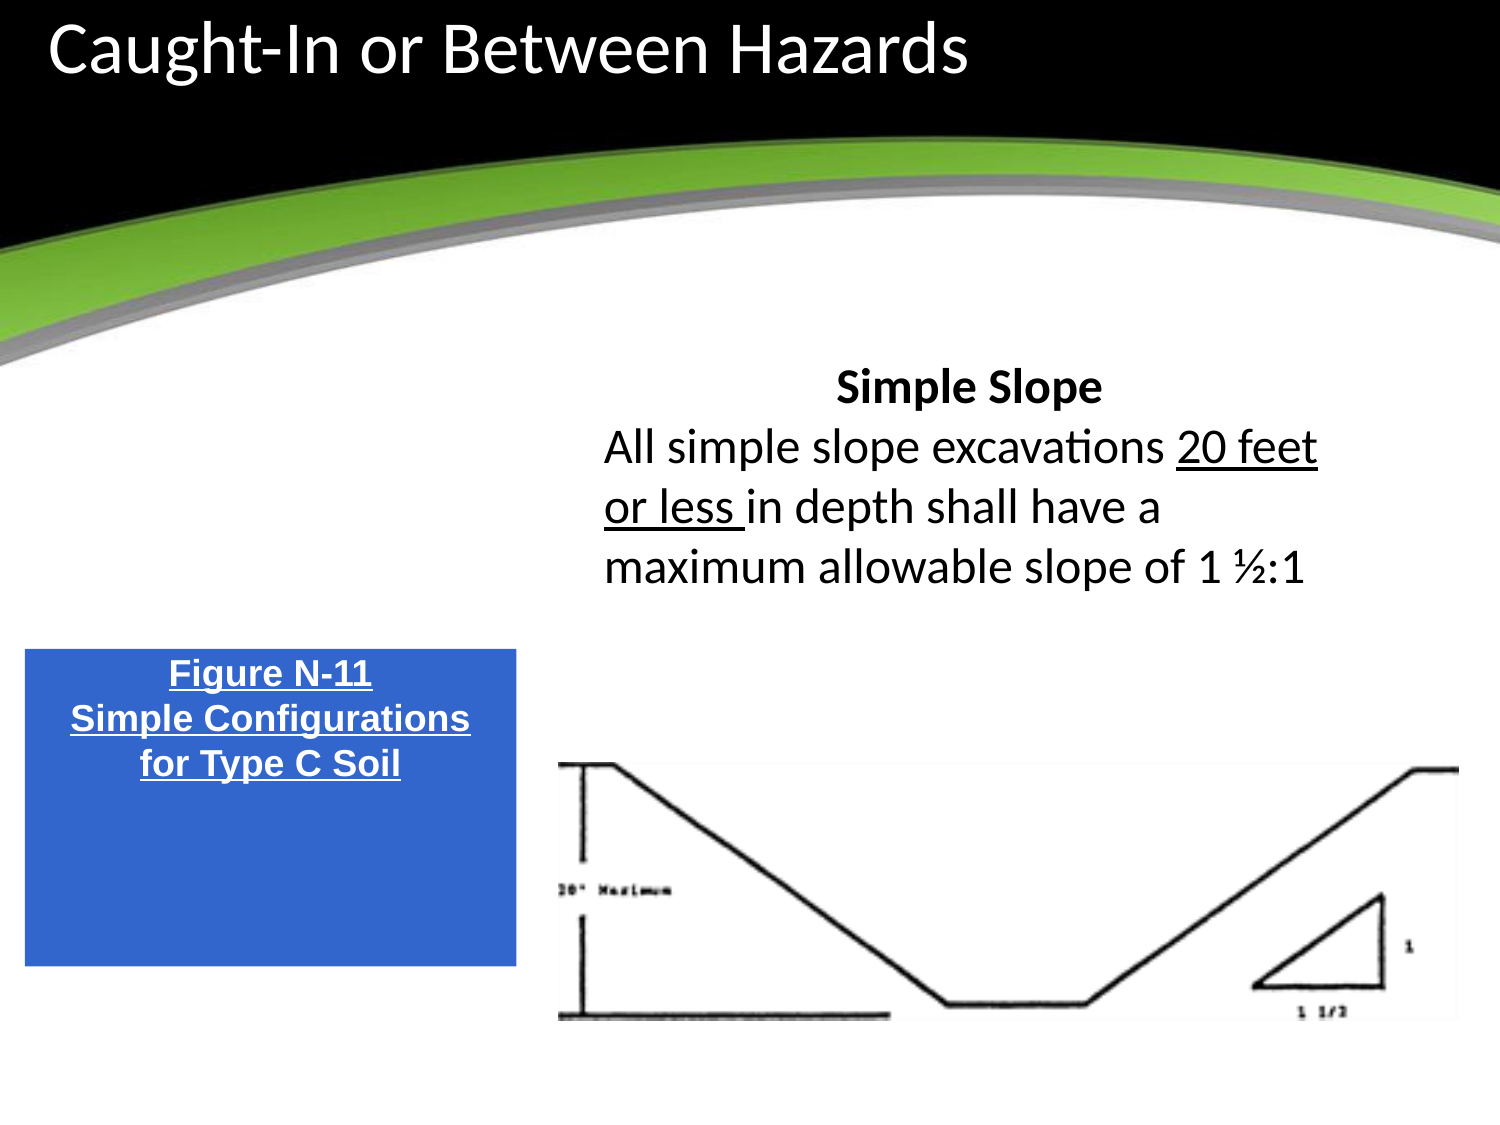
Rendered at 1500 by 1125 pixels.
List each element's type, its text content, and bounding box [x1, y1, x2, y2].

picture [0, 0, 1500, 1125]
text_box Figure N-11 Simple Configurations for Type C Soil [24, 648, 517, 967]
title Caught-In or Between Hazards [0, 0, 1125, 188]
text_box Simple Slope All simple slope excavations 20 feet or less in depth shall have a maximum allowable slope of 1 ½:1 [589, 346, 1351, 602]
